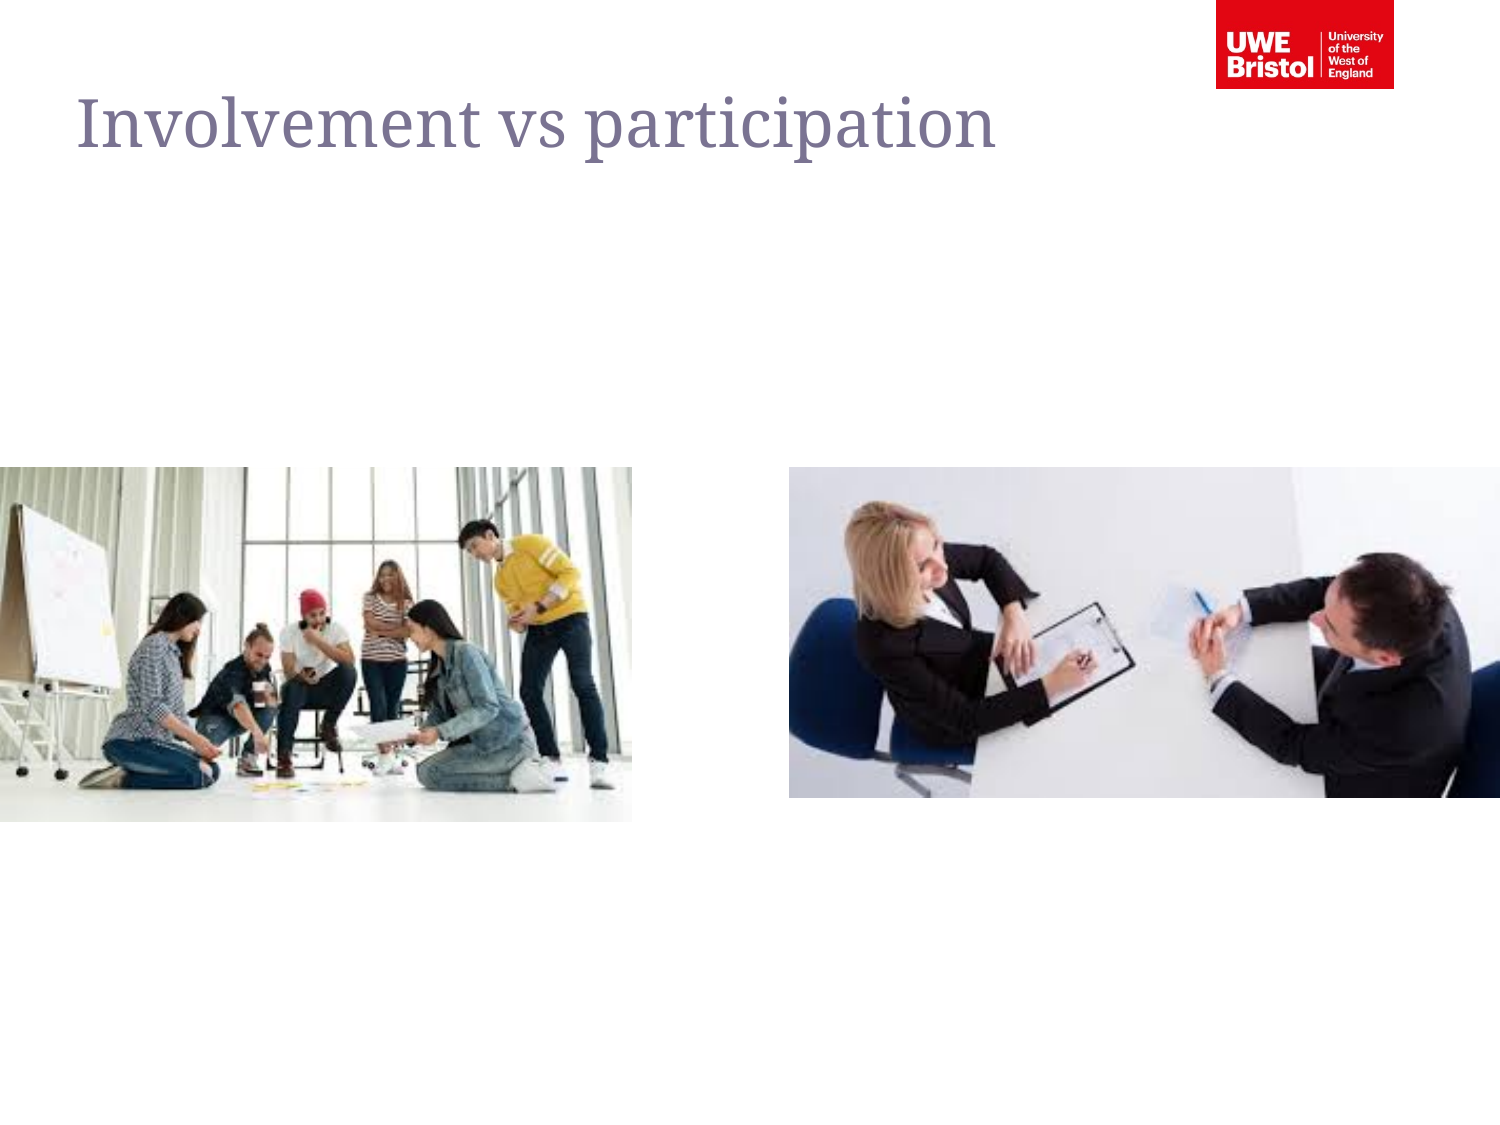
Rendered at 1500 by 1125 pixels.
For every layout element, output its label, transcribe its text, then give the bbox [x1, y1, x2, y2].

list Involvement vs participation [76, 72, 1152, 173]
picture [789, 467, 1500, 798]
picture [1216, 0, 1394, 89]
picture [0, 467, 633, 822]
